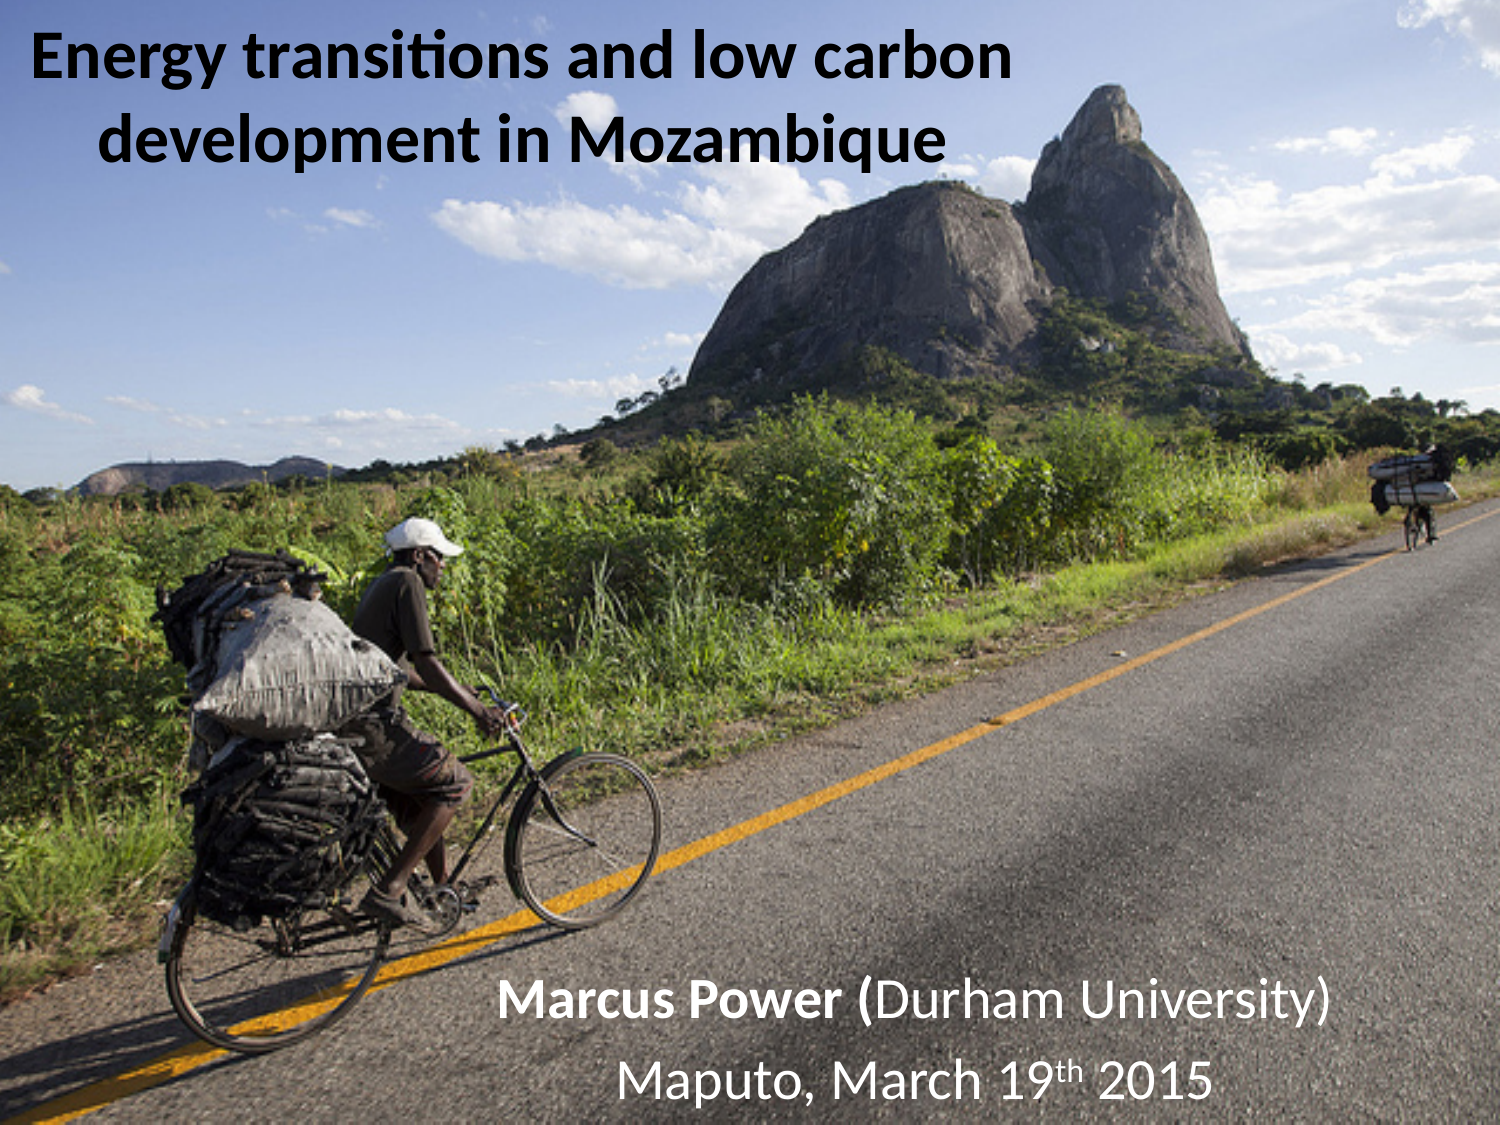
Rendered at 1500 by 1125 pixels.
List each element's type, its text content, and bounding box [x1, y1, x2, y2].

title Energy transitions and low carbon development in Mozambique [0, 0, 1046, 185]
picture [0, 0, 1500, 1125]
subtitle Marcus Power (Durham University) Maputo, March 19th 2015 [442, 952, 1388, 1125]
